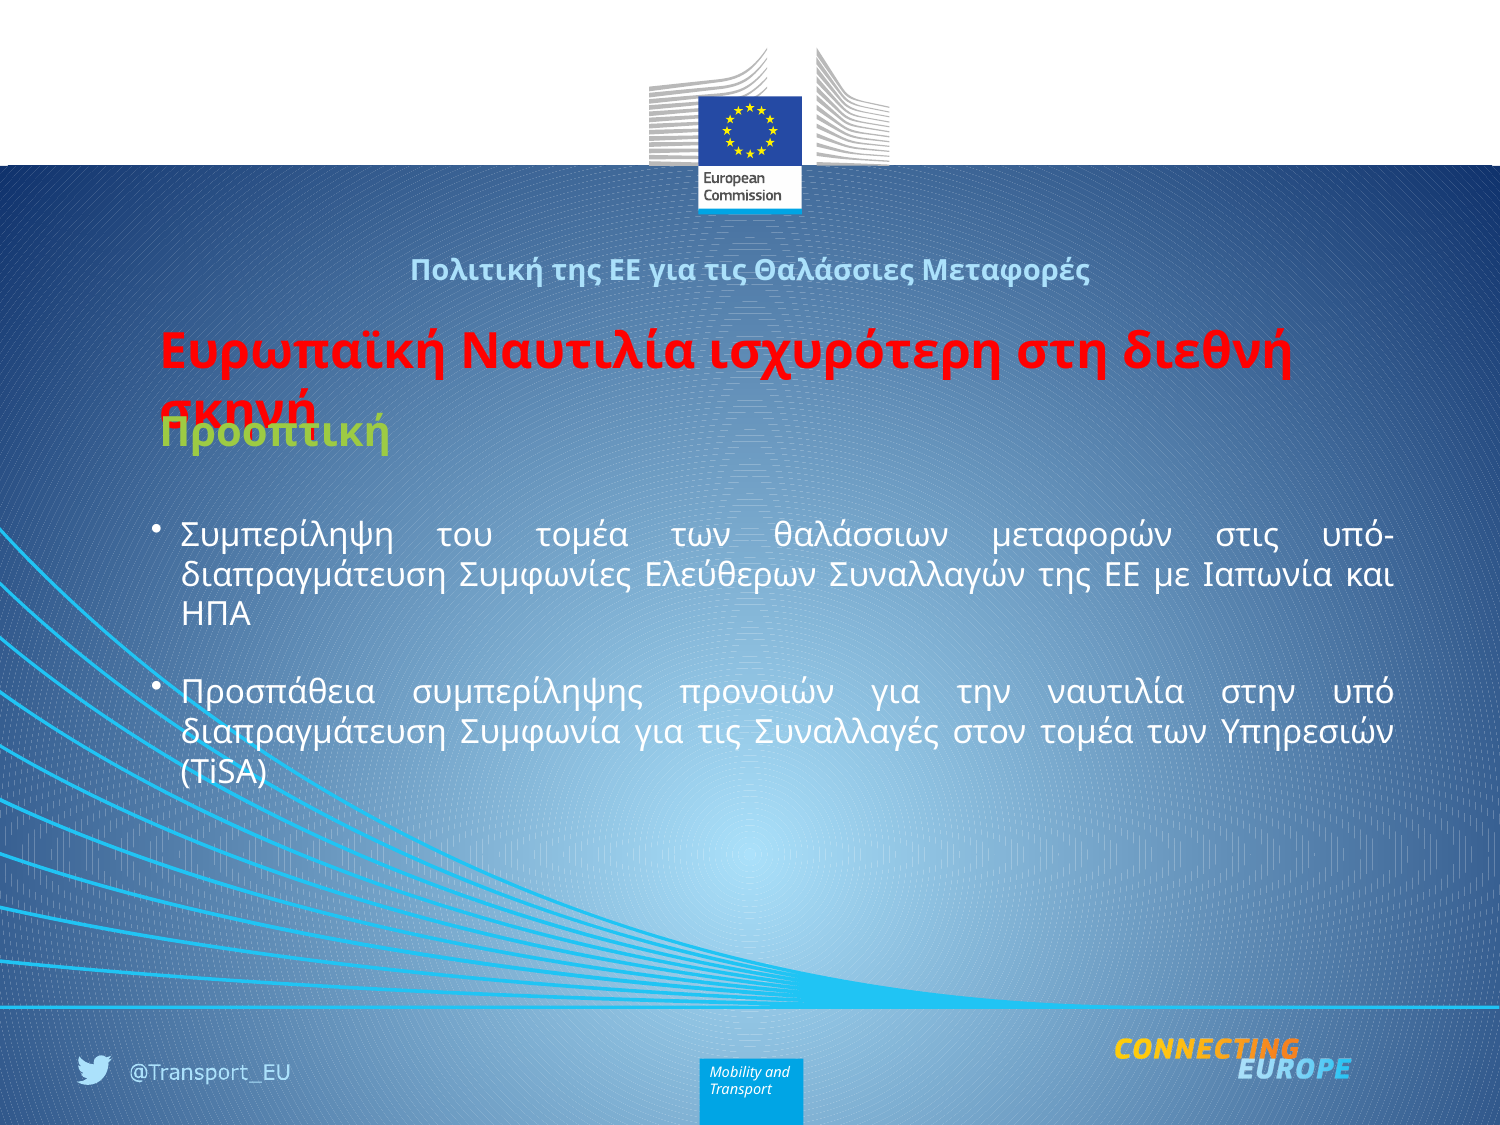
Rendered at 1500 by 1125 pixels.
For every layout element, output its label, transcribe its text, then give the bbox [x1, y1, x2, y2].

title Ευρωπαϊκή Ναυτιλία ισχυρότερη στη διεθνή σκηνή [159, 311, 1436, 383]
text_box Προοπτική [159, 397, 1436, 468]
list Συμπερίληψη του τομέα των θαλάσσιων μεταφορών στις υπό-διαπραγμάτευση Συμφωνίες Ελεύθερων Συναλλαγών της ΕΕ με Ιαπωνία και ΗΠΑ Προσπάθεια συμπερίληψης προνοιών για την ναυτιλία στην υπό διαπραγμάτευση Συμφωνία για τις Συναλλαγές στον τομέα των Υπηρεσιών (TiSA) [135, 505, 1412, 752]
picture [1112, 1036, 1355, 1081]
list Πολιτική της ΕΕ για τις Θαλάσσιες Μεταφορές [64, 243, 1436, 297]
